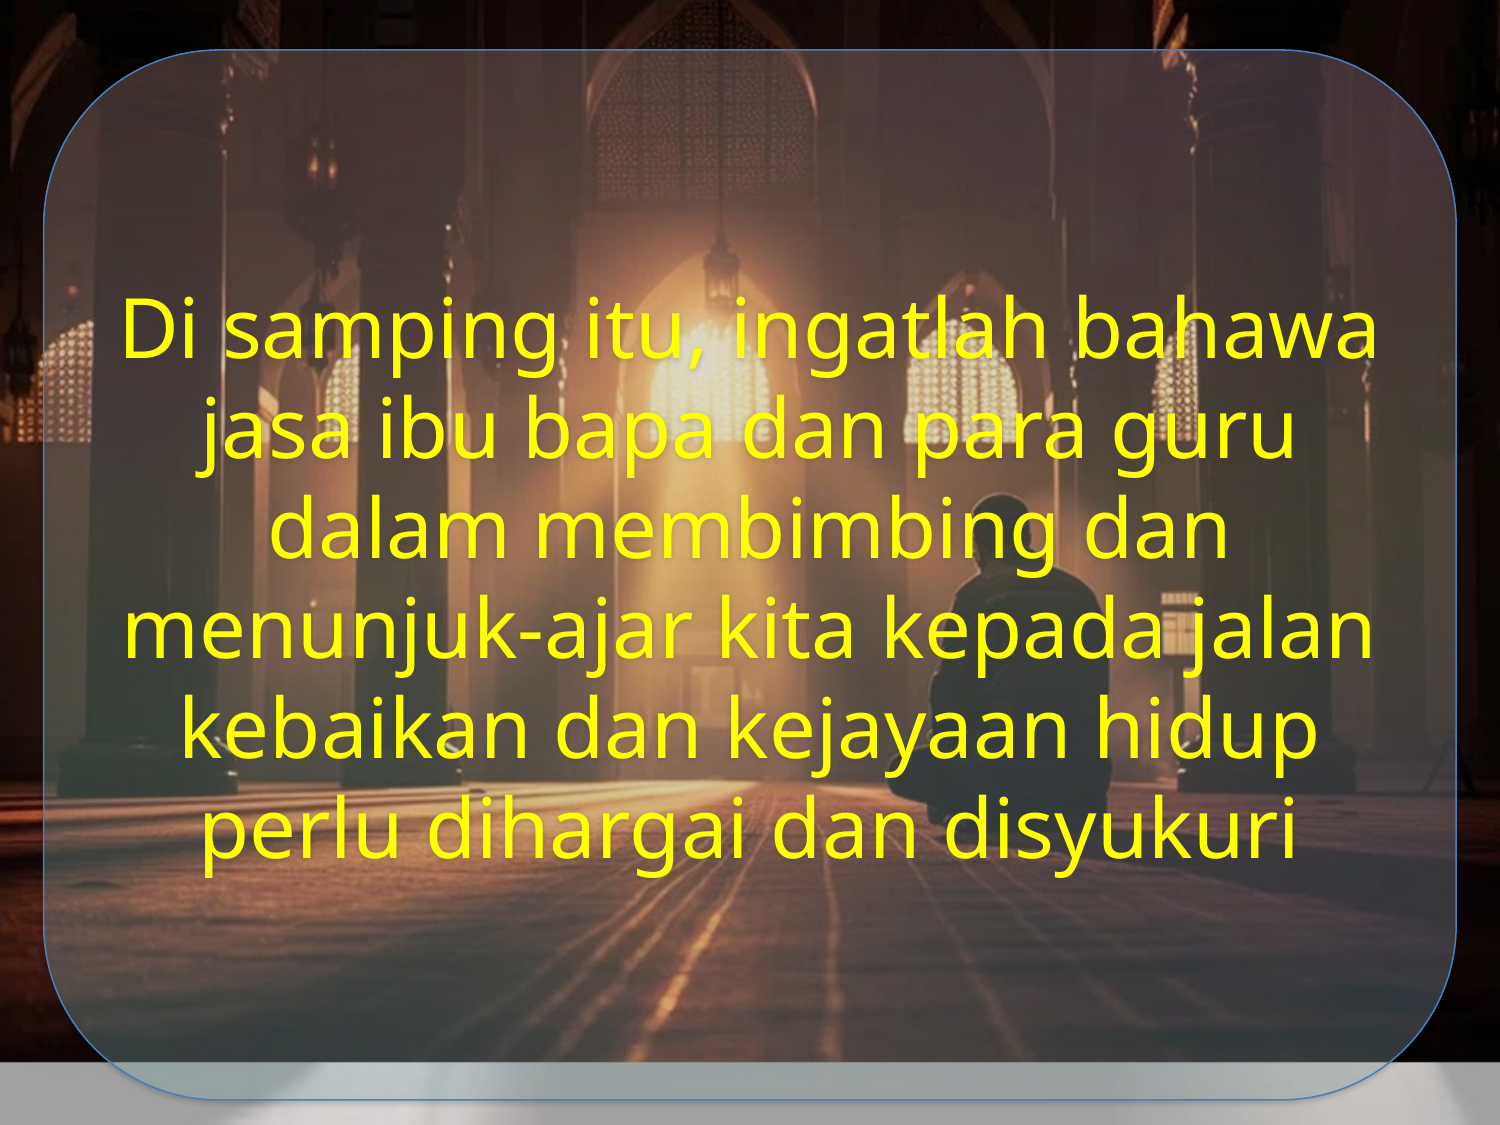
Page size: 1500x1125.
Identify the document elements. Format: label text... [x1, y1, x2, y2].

text_box Di samping itu, ingatlah bahawa jasa ibu bapa dan para guru dalam membimbing dan menunjuk-ajar kita kepada jalan kebaikan dan kejayaan hidup perlu dihargai dan disyukuri [42, 49, 1457, 1101]
picture [0, 0, 1500, 1125]
